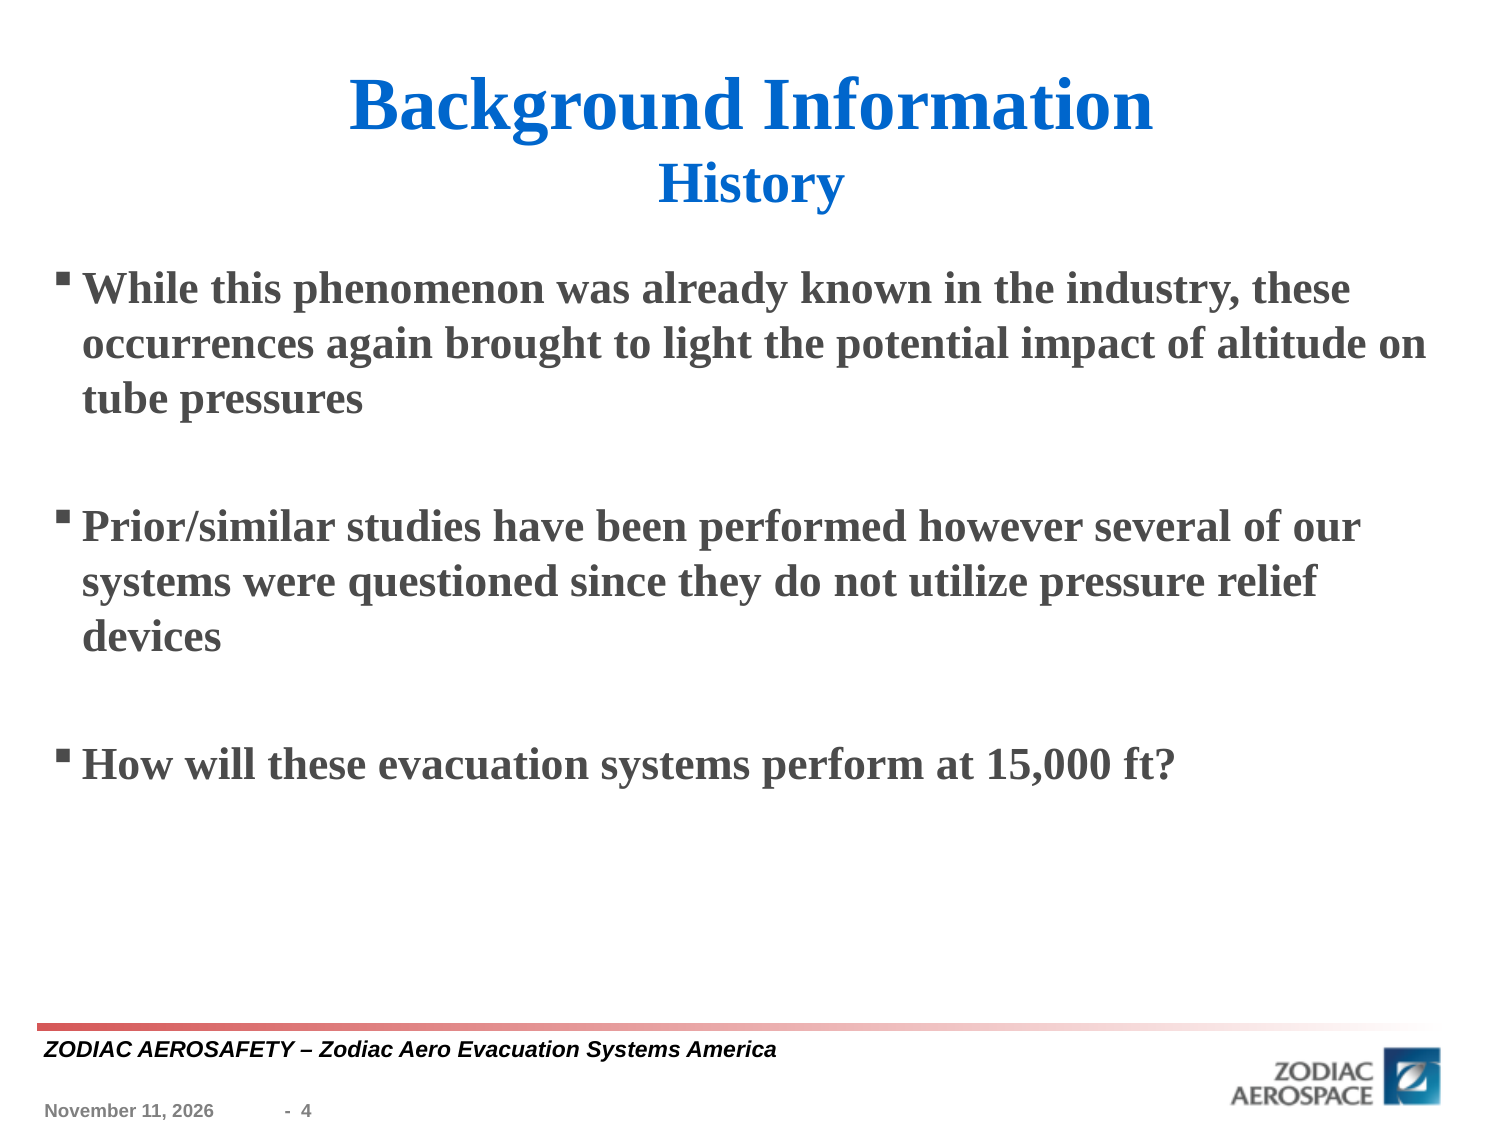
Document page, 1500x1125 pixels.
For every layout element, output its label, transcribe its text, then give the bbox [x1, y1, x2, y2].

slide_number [29, 1093, 258, 1125]
list While this phenomenon was already known in the industry, these occurrences again brought to light the potential impact of altitude on tube pressures Prior/similar studies have been performed however several of our systems were questioned since they do not utilize pressure relief devices How will these evacuation systems perform at 15,000 ft? [37, 249, 1460, 676]
slide_number - 4 [269, 1093, 350, 1125]
title Background Information History [40, 46, 1464, 213]
picture [1208, 1040, 1485, 1115]
